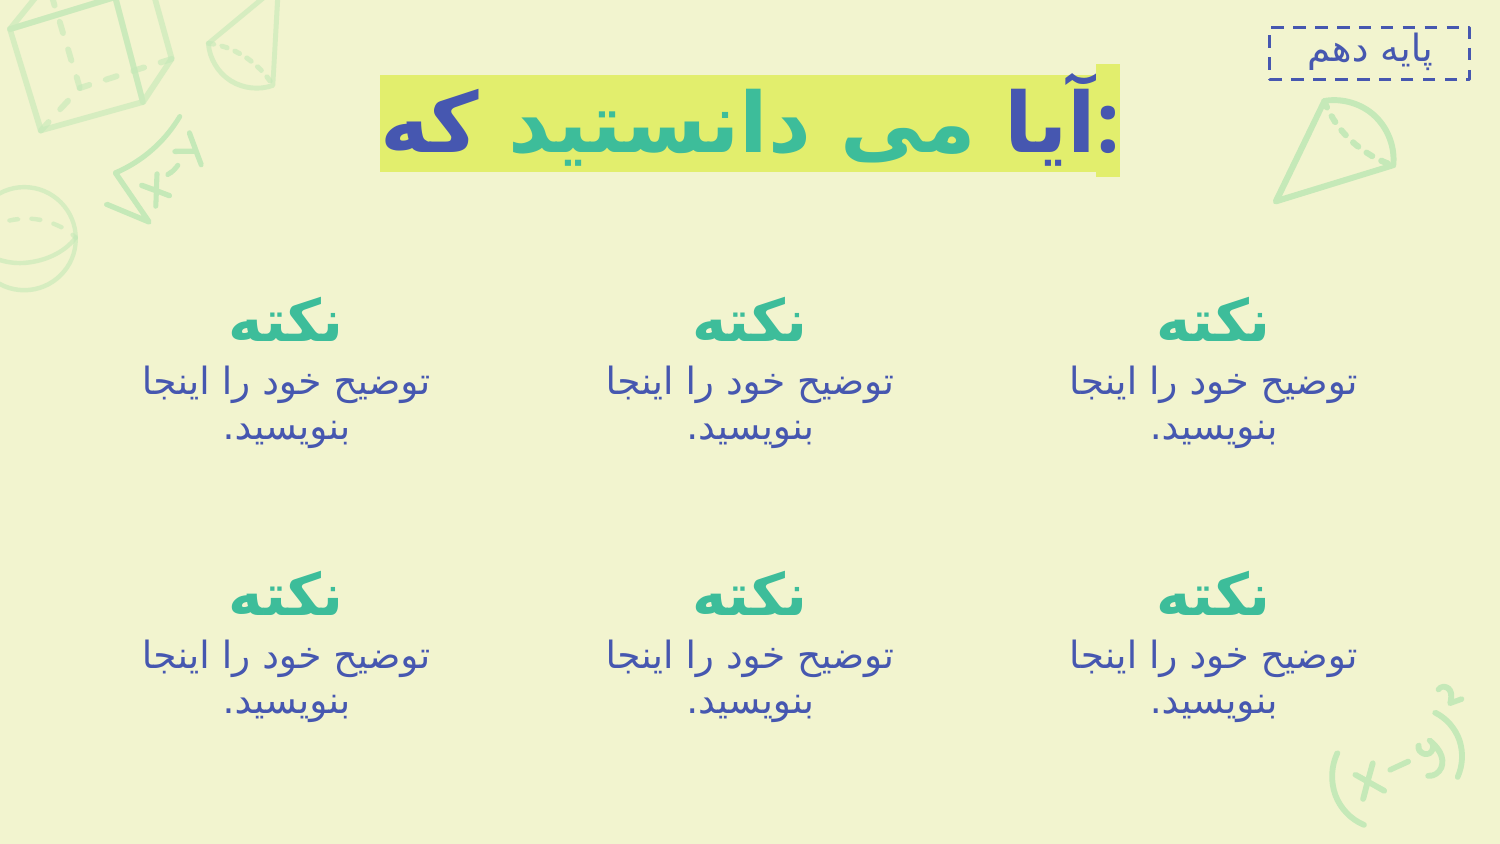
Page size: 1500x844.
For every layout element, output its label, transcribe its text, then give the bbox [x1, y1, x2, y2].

subtitle توضیح خود را اینجا بنویسید. [581, 615, 919, 704]
subtitle توضیح خود را اینجا بنویسید. [1045, 341, 1382, 431]
subtitle توضیح خود را اینجا بنویسید. [118, 341, 455, 431]
title نکته [581, 282, 919, 341]
title آیا می دانستید که: [118, 88, 1382, 151]
title نکته [581, 556, 919, 615]
title نکته [1045, 282, 1382, 341]
title نکته [1045, 556, 1382, 615]
subtitle توضیح خود را اینجا بنویسید. [1045, 615, 1382, 704]
title نکته [118, 282, 455, 341]
subtitle توضیح خود را اینجا بنویسید. [581, 341, 919, 431]
subtitle توضیح خود را اینجا بنویسید. [118, 615, 455, 704]
title نکته [118, 556, 455, 615]
text_box پایه دهم [1269, 27, 1470, 80]
